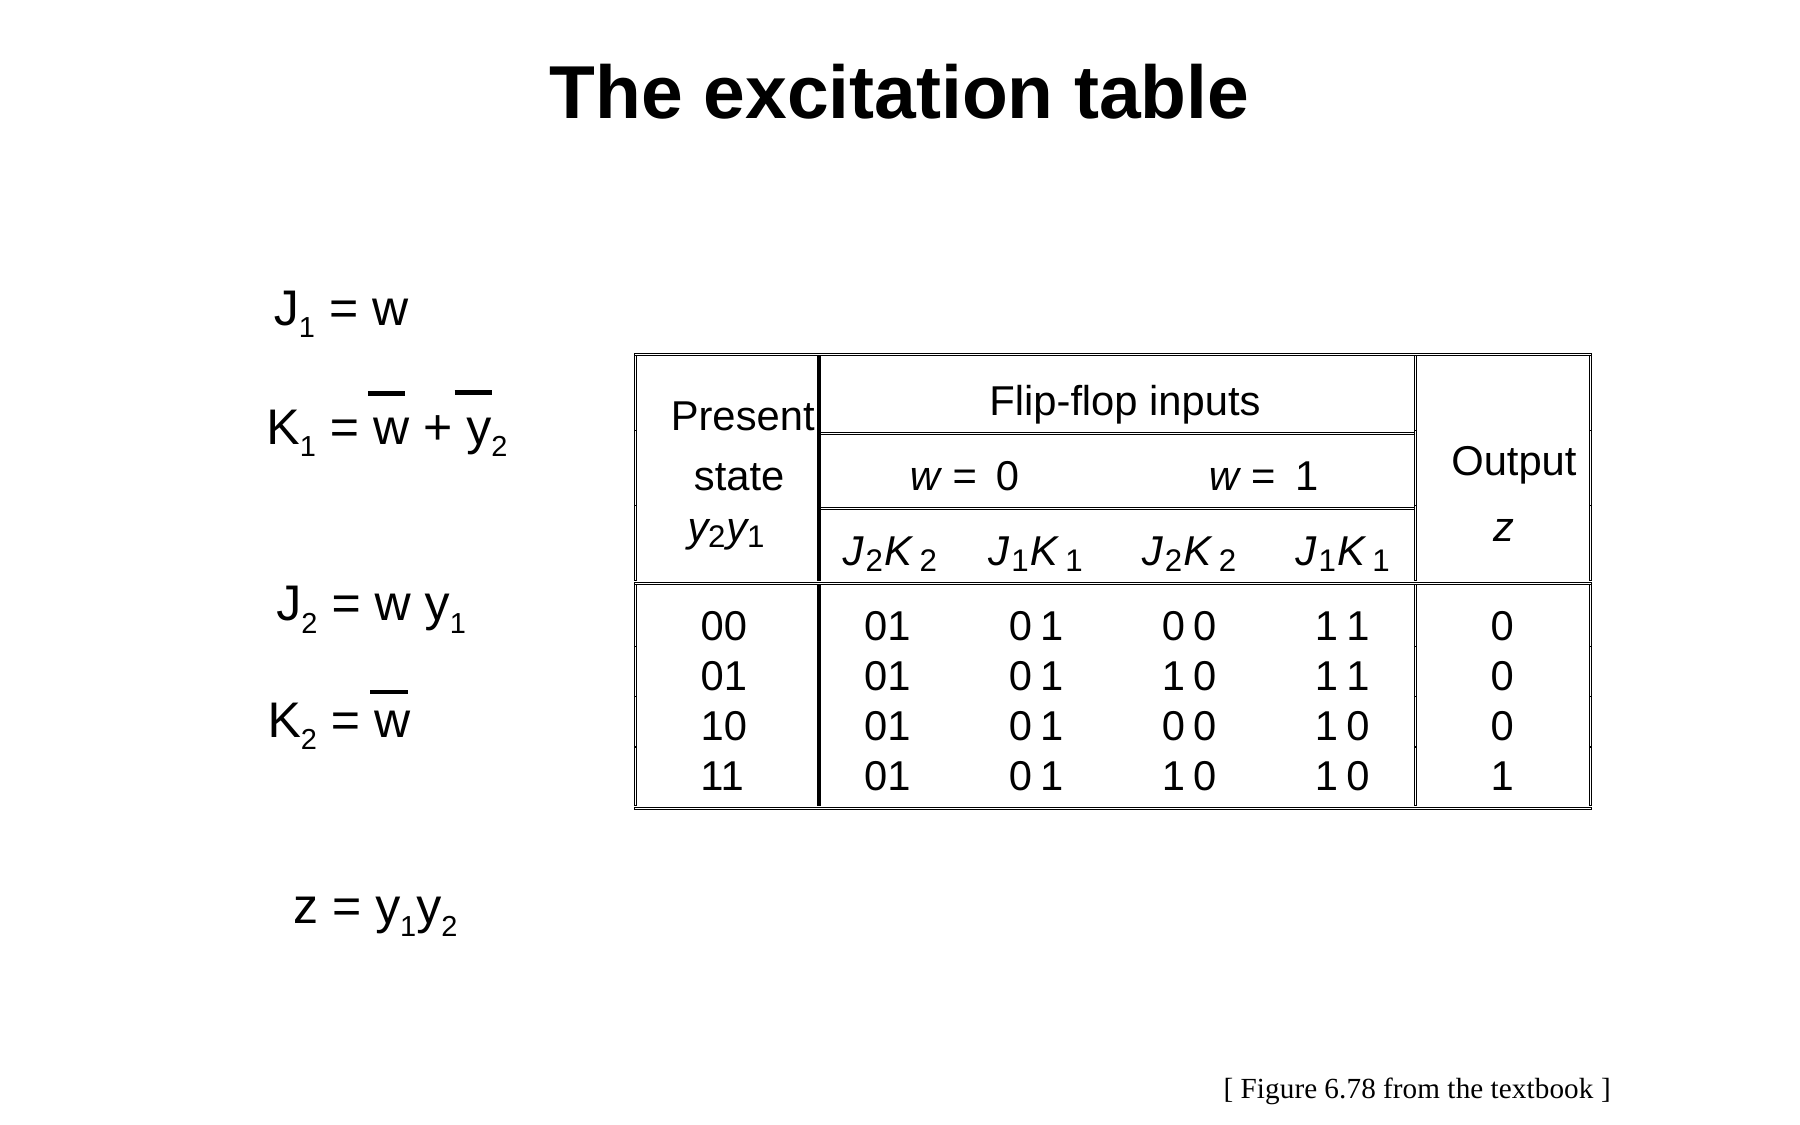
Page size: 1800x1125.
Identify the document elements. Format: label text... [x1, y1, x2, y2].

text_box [247, 386, 527, 463]
text_box J2 = w y1 [261, 563, 482, 647]
text_box [ Figure 6.78 from the textbook ] [1208, 1062, 1627, 1113]
text_box z = y1y2 [278, 866, 473, 950]
text_box J1 = w [259, 267, 424, 351]
text_box The excitation table [149, 36, 1650, 166]
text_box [250, 679, 429, 756]
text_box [634, 353, 1592, 810]
